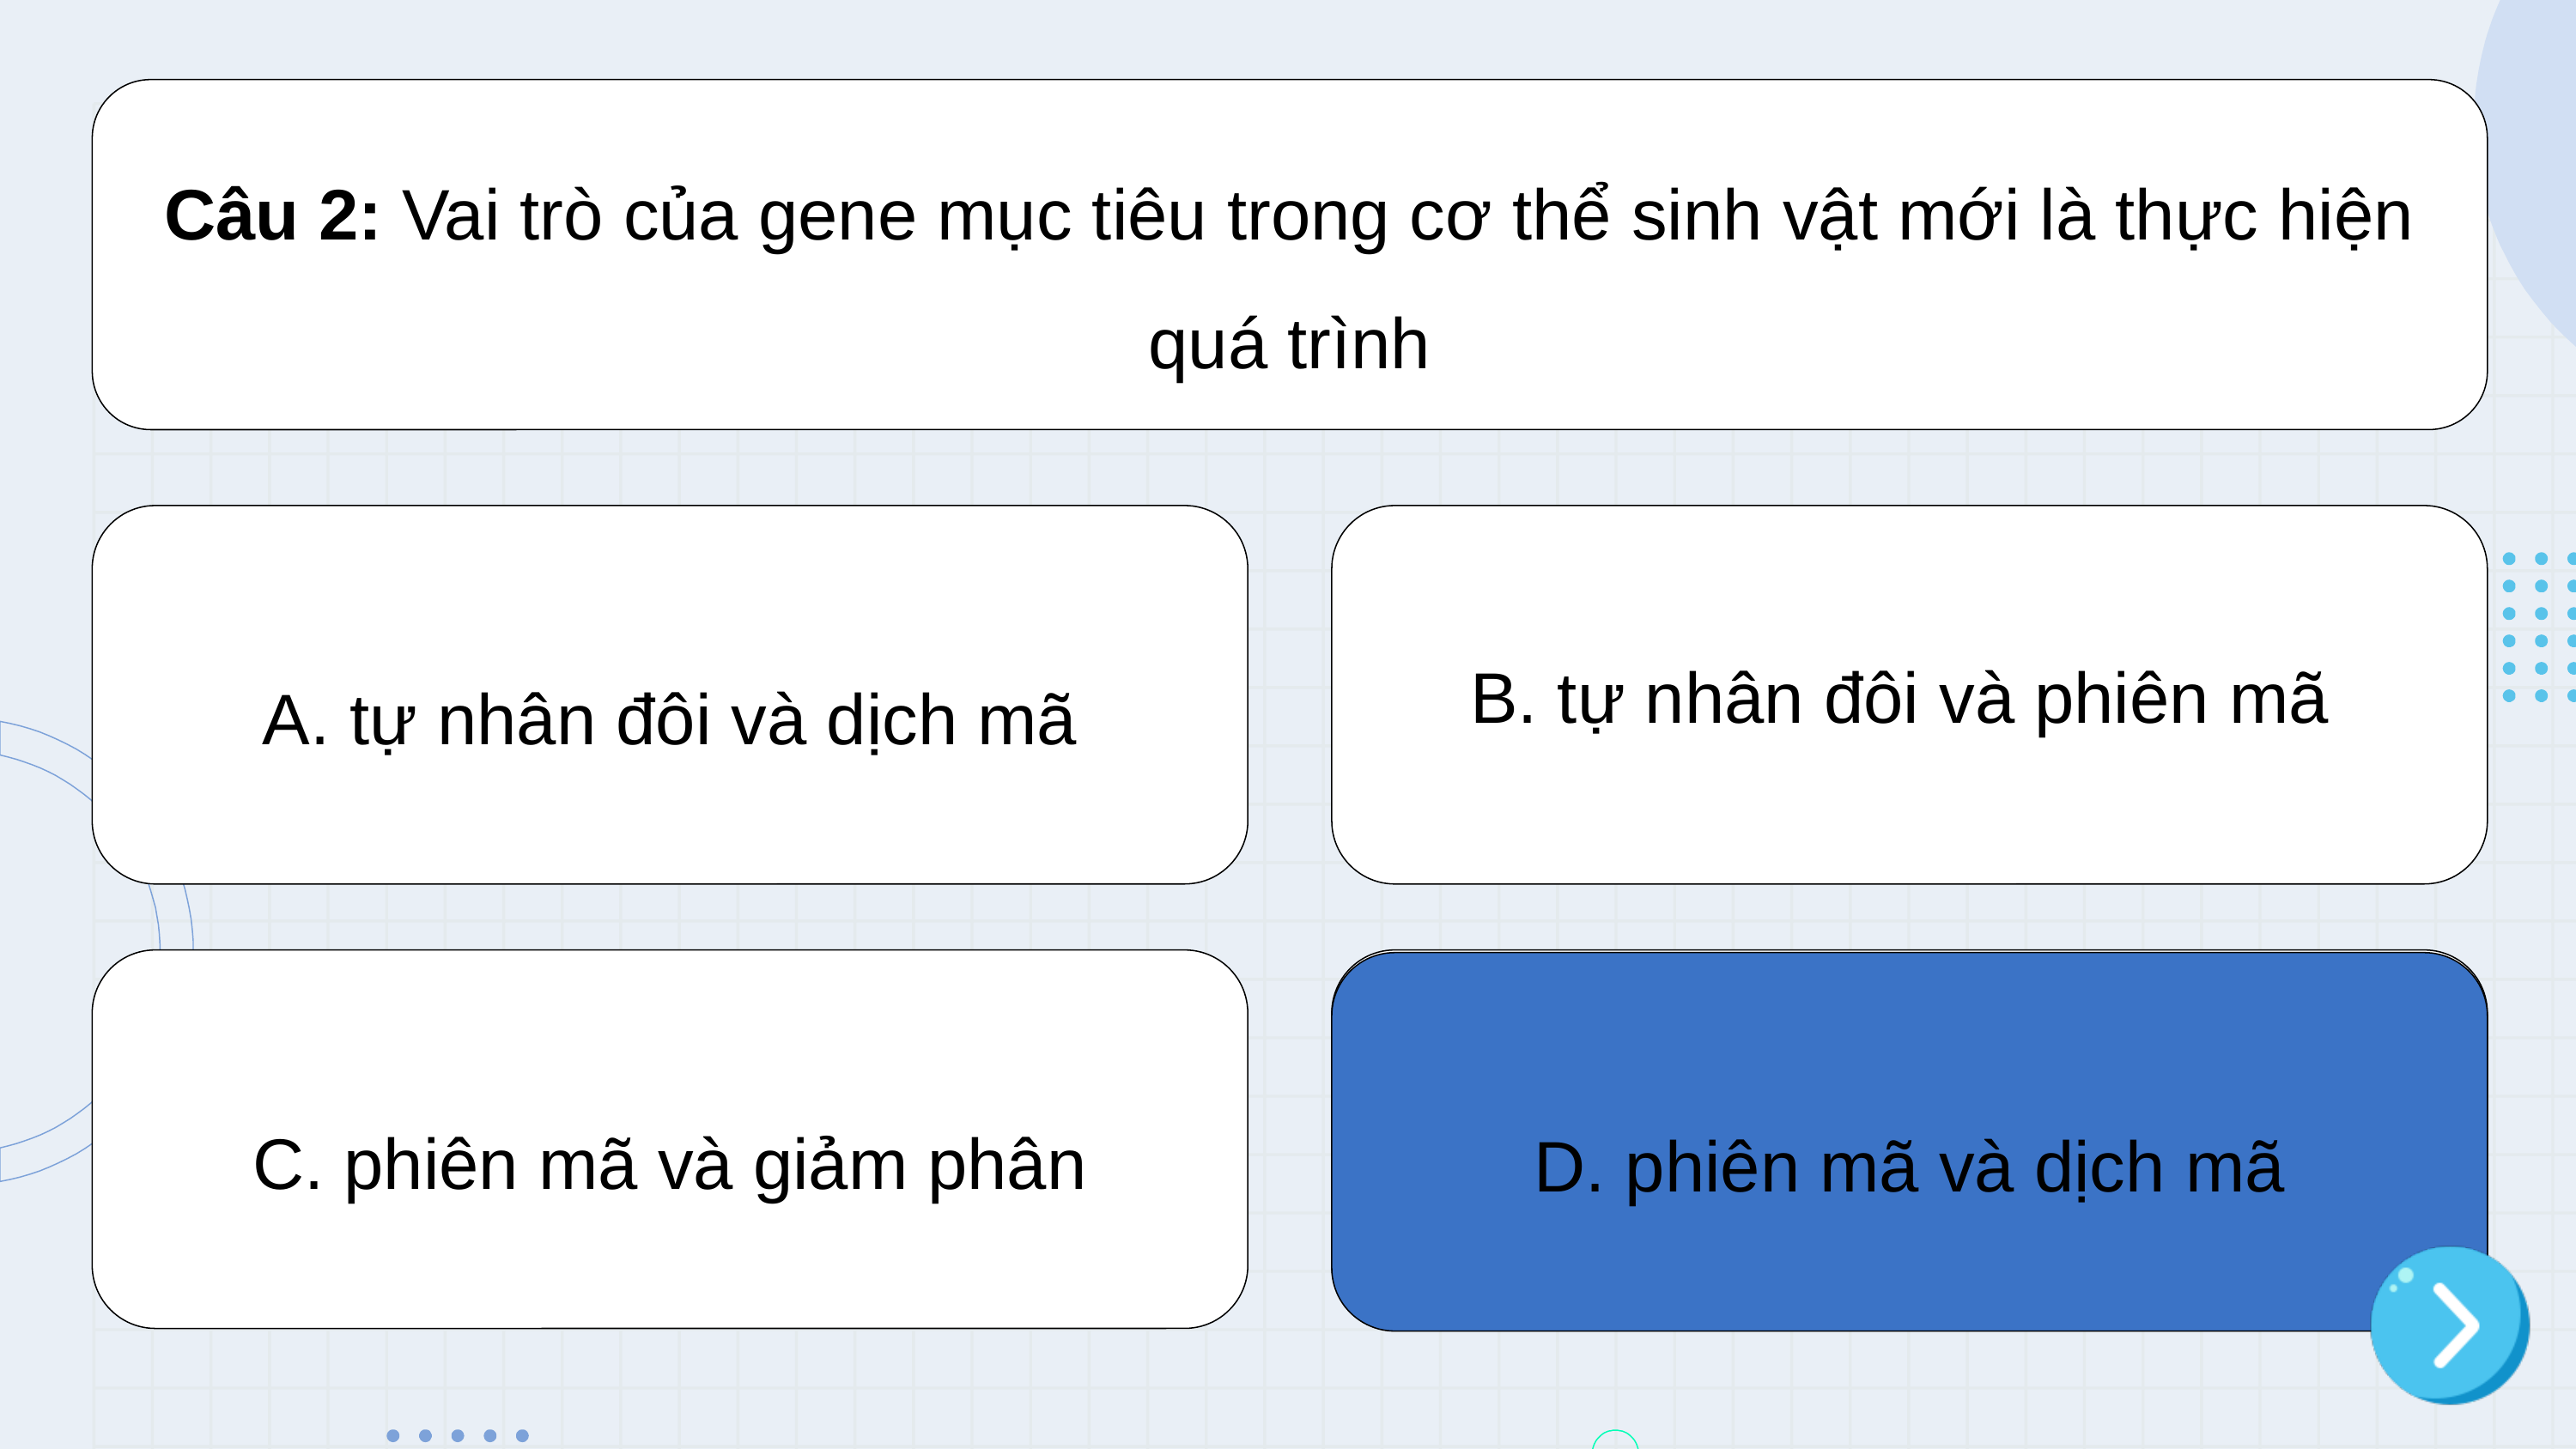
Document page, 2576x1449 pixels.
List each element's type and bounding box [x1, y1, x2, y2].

picture [2353, 1228, 2549, 1423]
text_box [0, 0, 2576, 1449]
